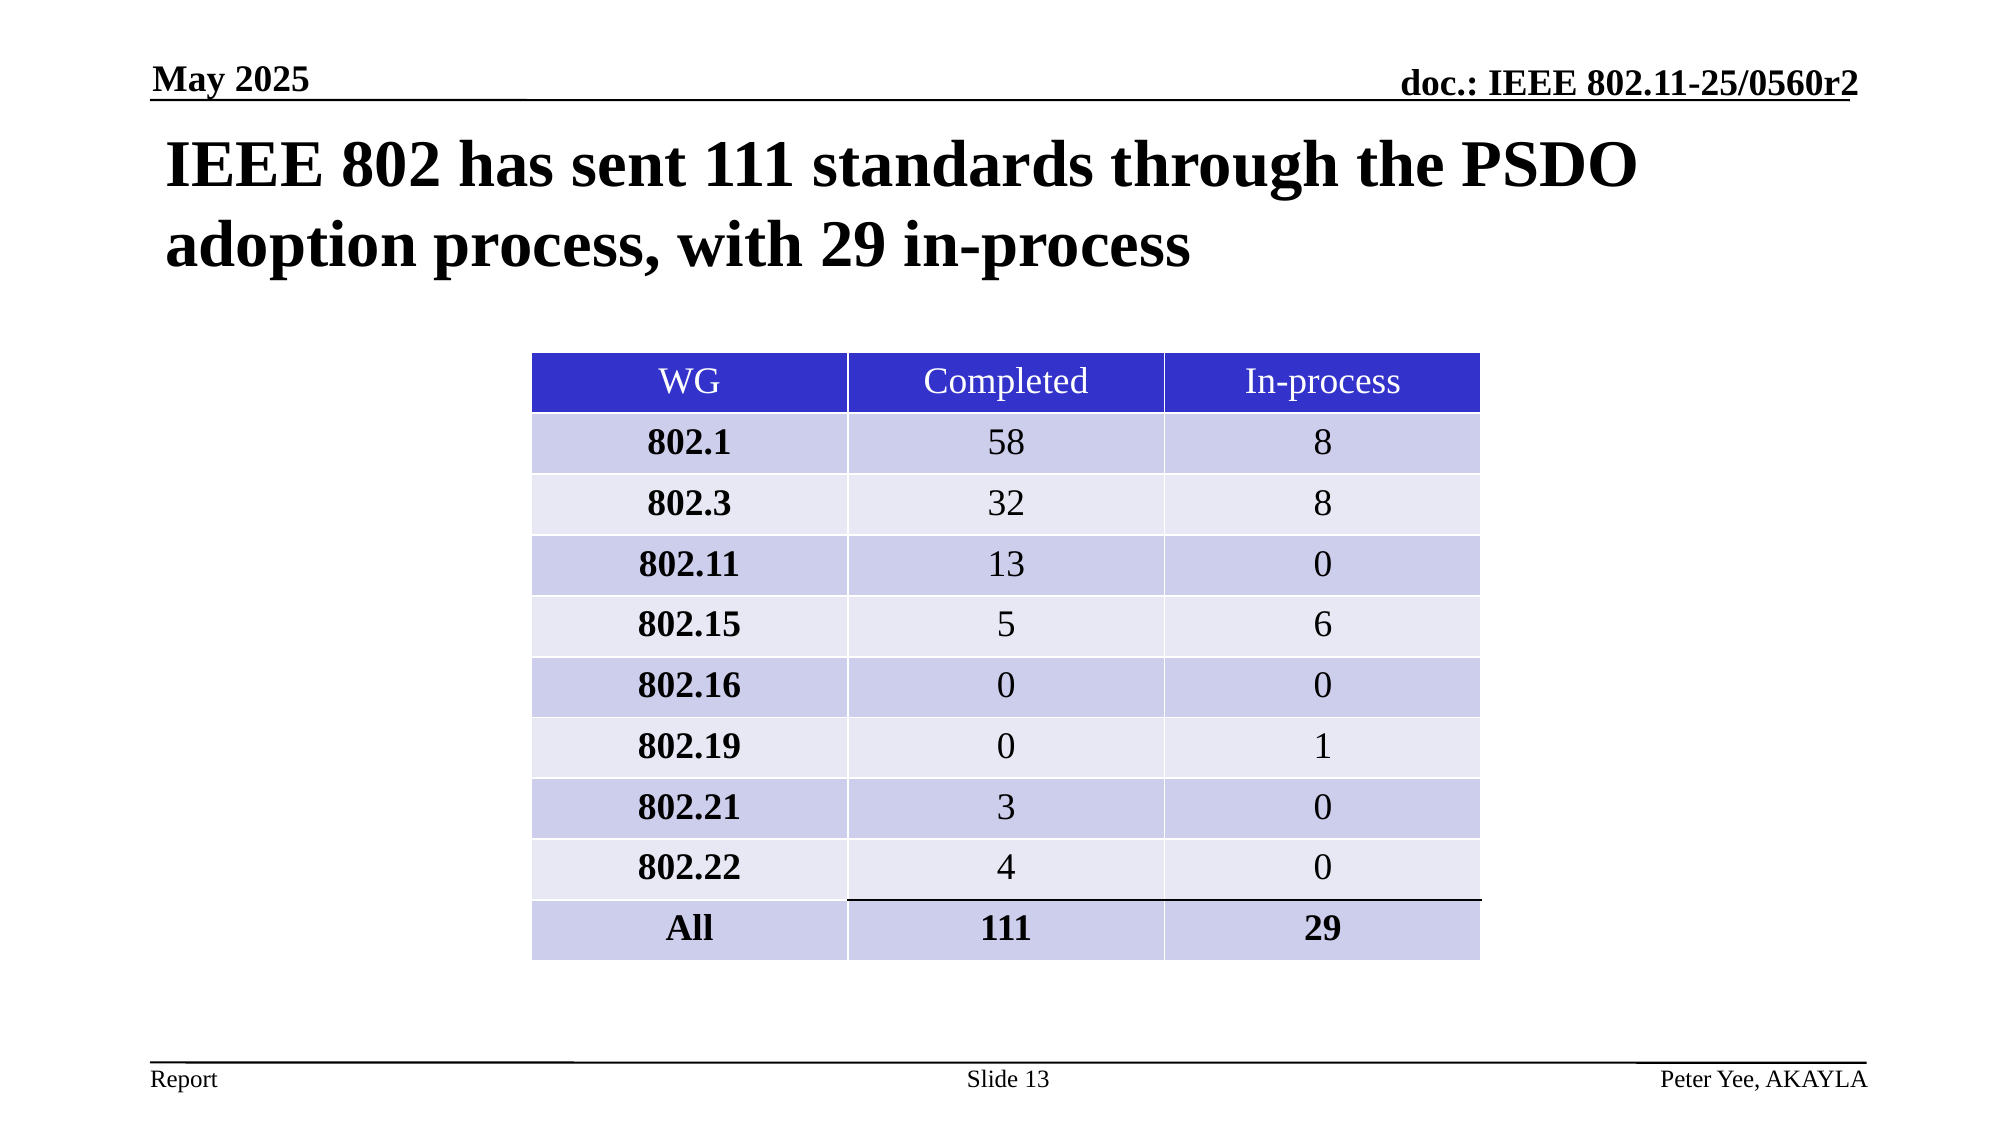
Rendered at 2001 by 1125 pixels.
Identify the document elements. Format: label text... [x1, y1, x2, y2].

table_cell 32 [849, 475, 1164, 534]
table_cell 6 [1165, 597, 1480, 656]
table_cell 802.1 [532, 414, 847, 473]
table_header Completed [849, 353, 1164, 412]
table_header WG [532, 353, 847, 412]
footer Peter Yee, AKAYLA [1171, 1061, 1869, 1093]
table_cell 802.15 [532, 597, 847, 656]
table_cell 8 [1165, 475, 1480, 534]
table_cell 1 [1165, 718, 1480, 777]
table_cell 29 [1165, 901, 1480, 960]
table_cell 111 [849, 901, 1164, 960]
table_cell 802.22 [532, 840, 847, 899]
table_cell 13 [849, 536, 1164, 595]
table_cell 4 [849, 840, 1164, 899]
table_cell 802.3 [532, 475, 847, 534]
table_cell 0 [849, 658, 1164, 717]
table_cell 802.19 [532, 718, 847, 777]
table_cell 5 [849, 597, 1164, 656]
table_cell 0 [1165, 779, 1480, 838]
table_cell 8 [1165, 414, 1480, 473]
table_cell 802.16 [532, 658, 847, 717]
table_cell 0 [1165, 840, 1480, 899]
title IEEE 802 has sent 111 standards through the PSDO adoption process, with 29 in-process [149, 112, 1850, 288]
table_cell All [532, 901, 847, 960]
table_cell 0 [849, 718, 1164, 777]
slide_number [152, 54, 563, 100]
table_cell 802.11 [532, 536, 847, 595]
table_header In-process [1165, 353, 1480, 412]
table_cell 58 [849, 414, 1164, 473]
table_cell 0 [1165, 536, 1480, 595]
table_cell 0 [1165, 658, 1480, 717]
slide_number Slide 13 [950, 1061, 1067, 1123]
table_cell 802.21 [532, 779, 847, 838]
table_cell 3 [849, 779, 1164, 838]
